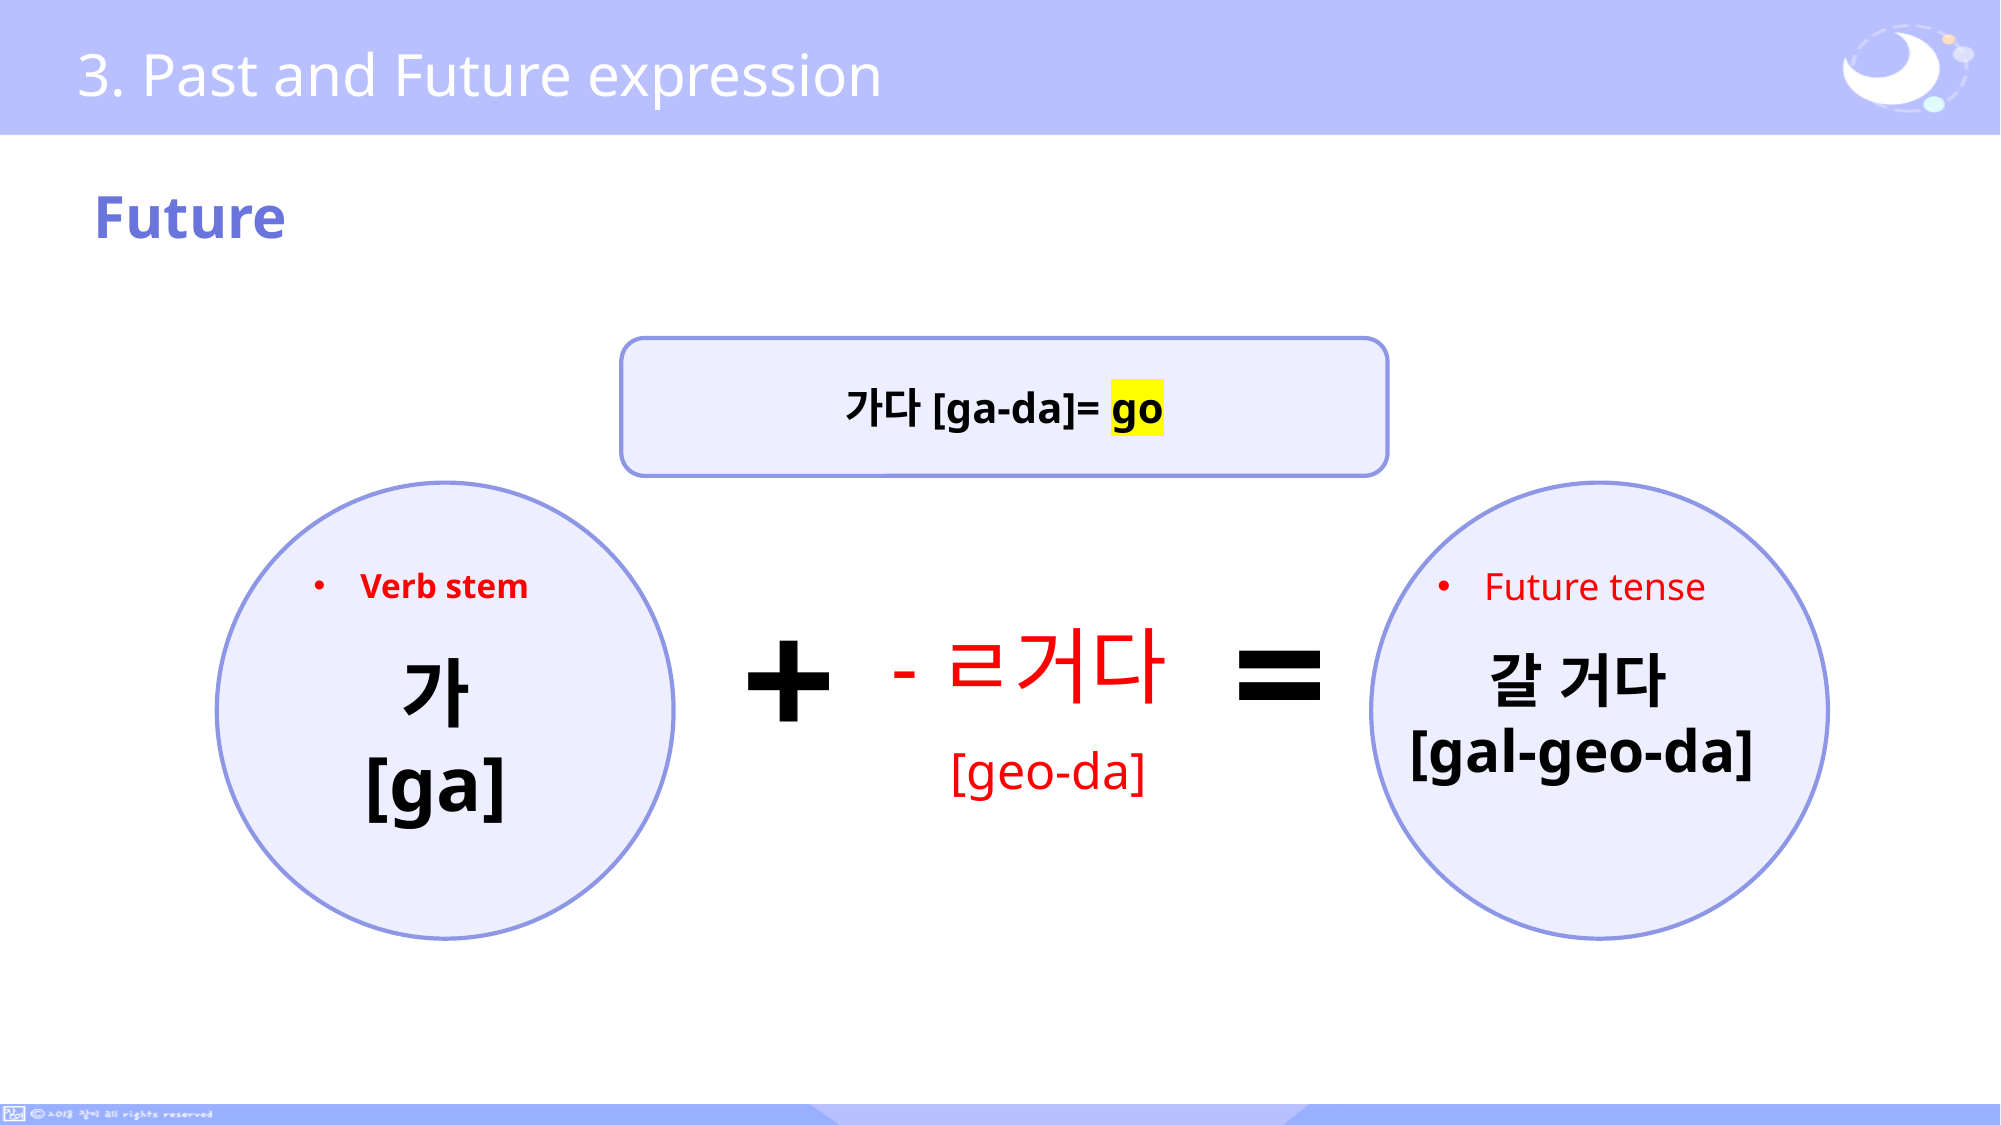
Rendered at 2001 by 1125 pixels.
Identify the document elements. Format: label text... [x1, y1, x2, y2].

text_box 가 [ga] [333, 638, 538, 834]
text_box = [1217, 560, 1295, 776]
text_box + [726, 566, 861, 781]
text_box [1369, 563, 1818, 941]
text_box [214, 480, 676, 941]
text_box 갈 거다 [gal-geo-da] [1394, 636, 1818, 792]
text_box 가다[ga-da]= go [619, 335, 1390, 478]
text_box 3. Past and Future expression [62, 30, 1185, 116]
text_box [1818, 637, 1831, 784]
text_box Verb stem [298, 557, 573, 613]
text_box Future tense [1422, 556, 1790, 616]
text_box [1428, 480, 1771, 556]
text_box Future [79, 172, 1005, 258]
text_box -ㄹ거다 [geo-da] [876, 607, 1202, 812]
picture [0, 0, 2001, 1125]
